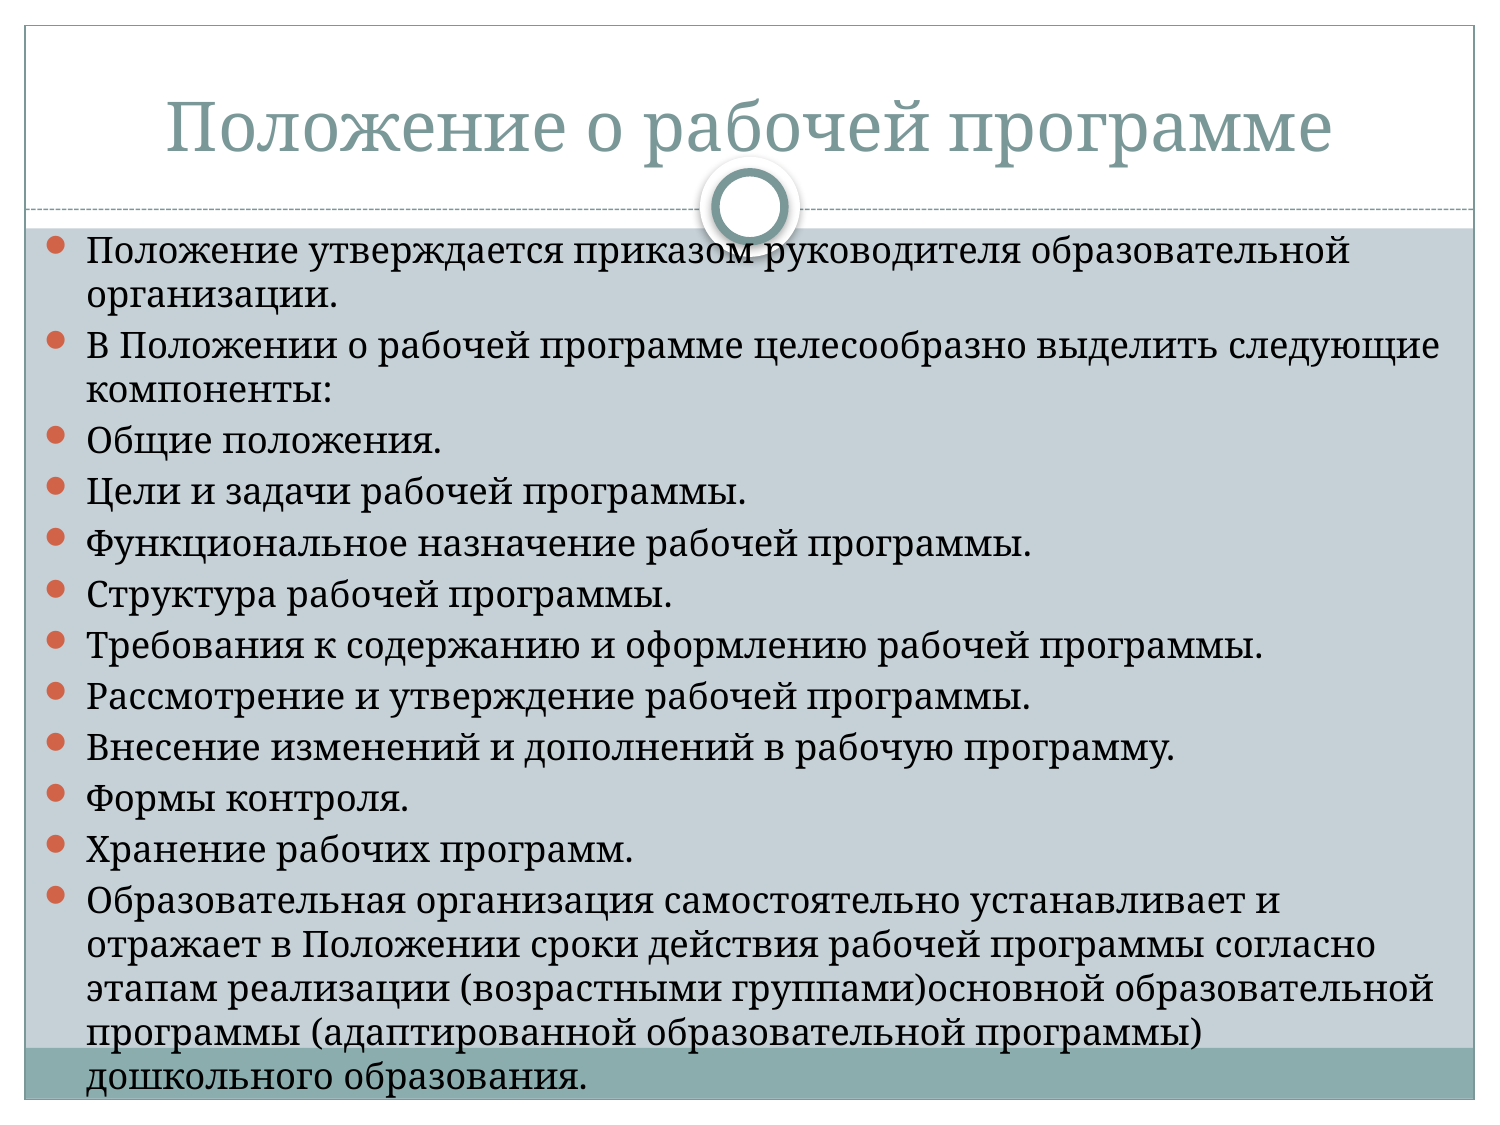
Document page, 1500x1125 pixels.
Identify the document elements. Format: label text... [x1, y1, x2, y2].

list Положение утверждается приказом руководителя образовательной организации. В Положении о рабочей программе целесообразно выделить следующие компоненты: Общие положения. Цели и задачи рабочей программы. Функциональное назначение рабочей программы. Структура рабочей программы. Требования к содержанию и оформлению рабочей программы. Рассмотрение и утверждение рабочей программы. Внесение изменений и дополнений в рабочую программу. Формы контроля. Хранение рабочих программ. Образовательная организация самостоятельно устанавливает и отражает в Положении сроки действия рабочей программы согласно этапам реализации (возрастными группами)основной образовательной программы (адаптированной образовательной программы) дошкольного образования. [29, 219, 1471, 1106]
title Положение о рабочей программе [100, 0, 1401, 173]
